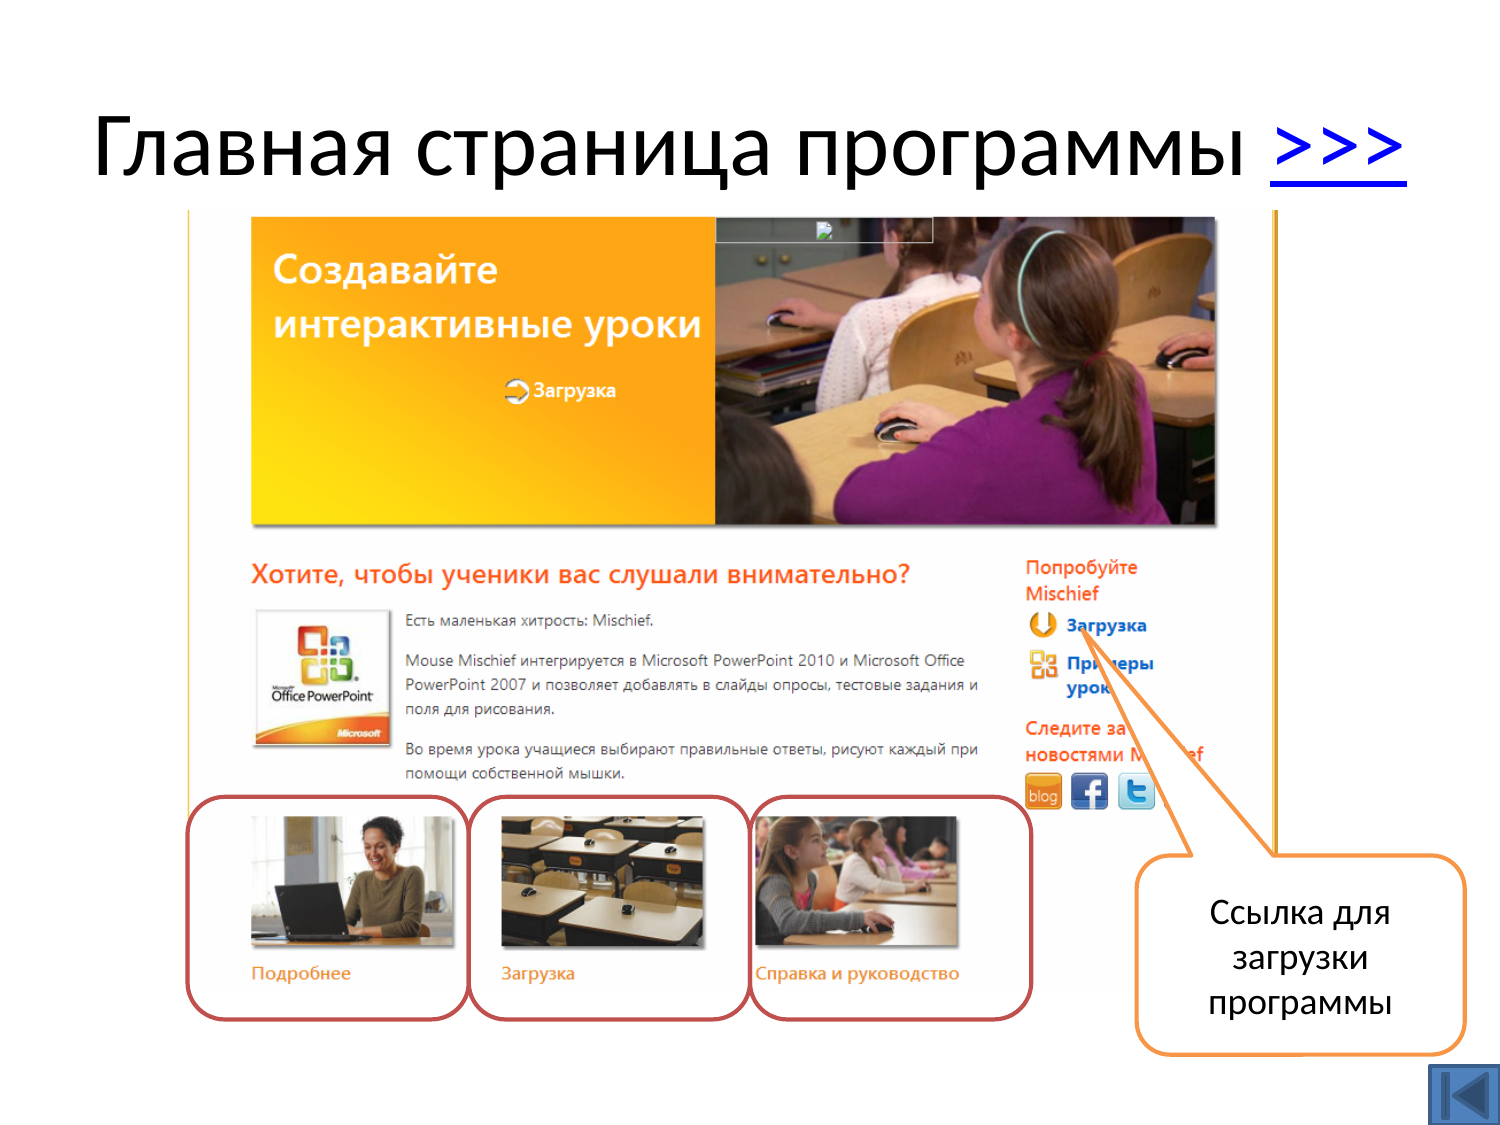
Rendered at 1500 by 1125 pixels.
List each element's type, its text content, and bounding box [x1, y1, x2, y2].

text_box [190, 1001, 467, 1022]
text_box [752, 1001, 1029, 1022]
picture [187, 210, 1278, 992]
text_box Ссылка для загрузки программы [1134, 853, 1467, 1057]
text_box [1428, 1064, 1500, 1125]
title Главная страница программы >>> [75, 45, 1425, 233]
text_box [471, 1001, 748, 1022]
